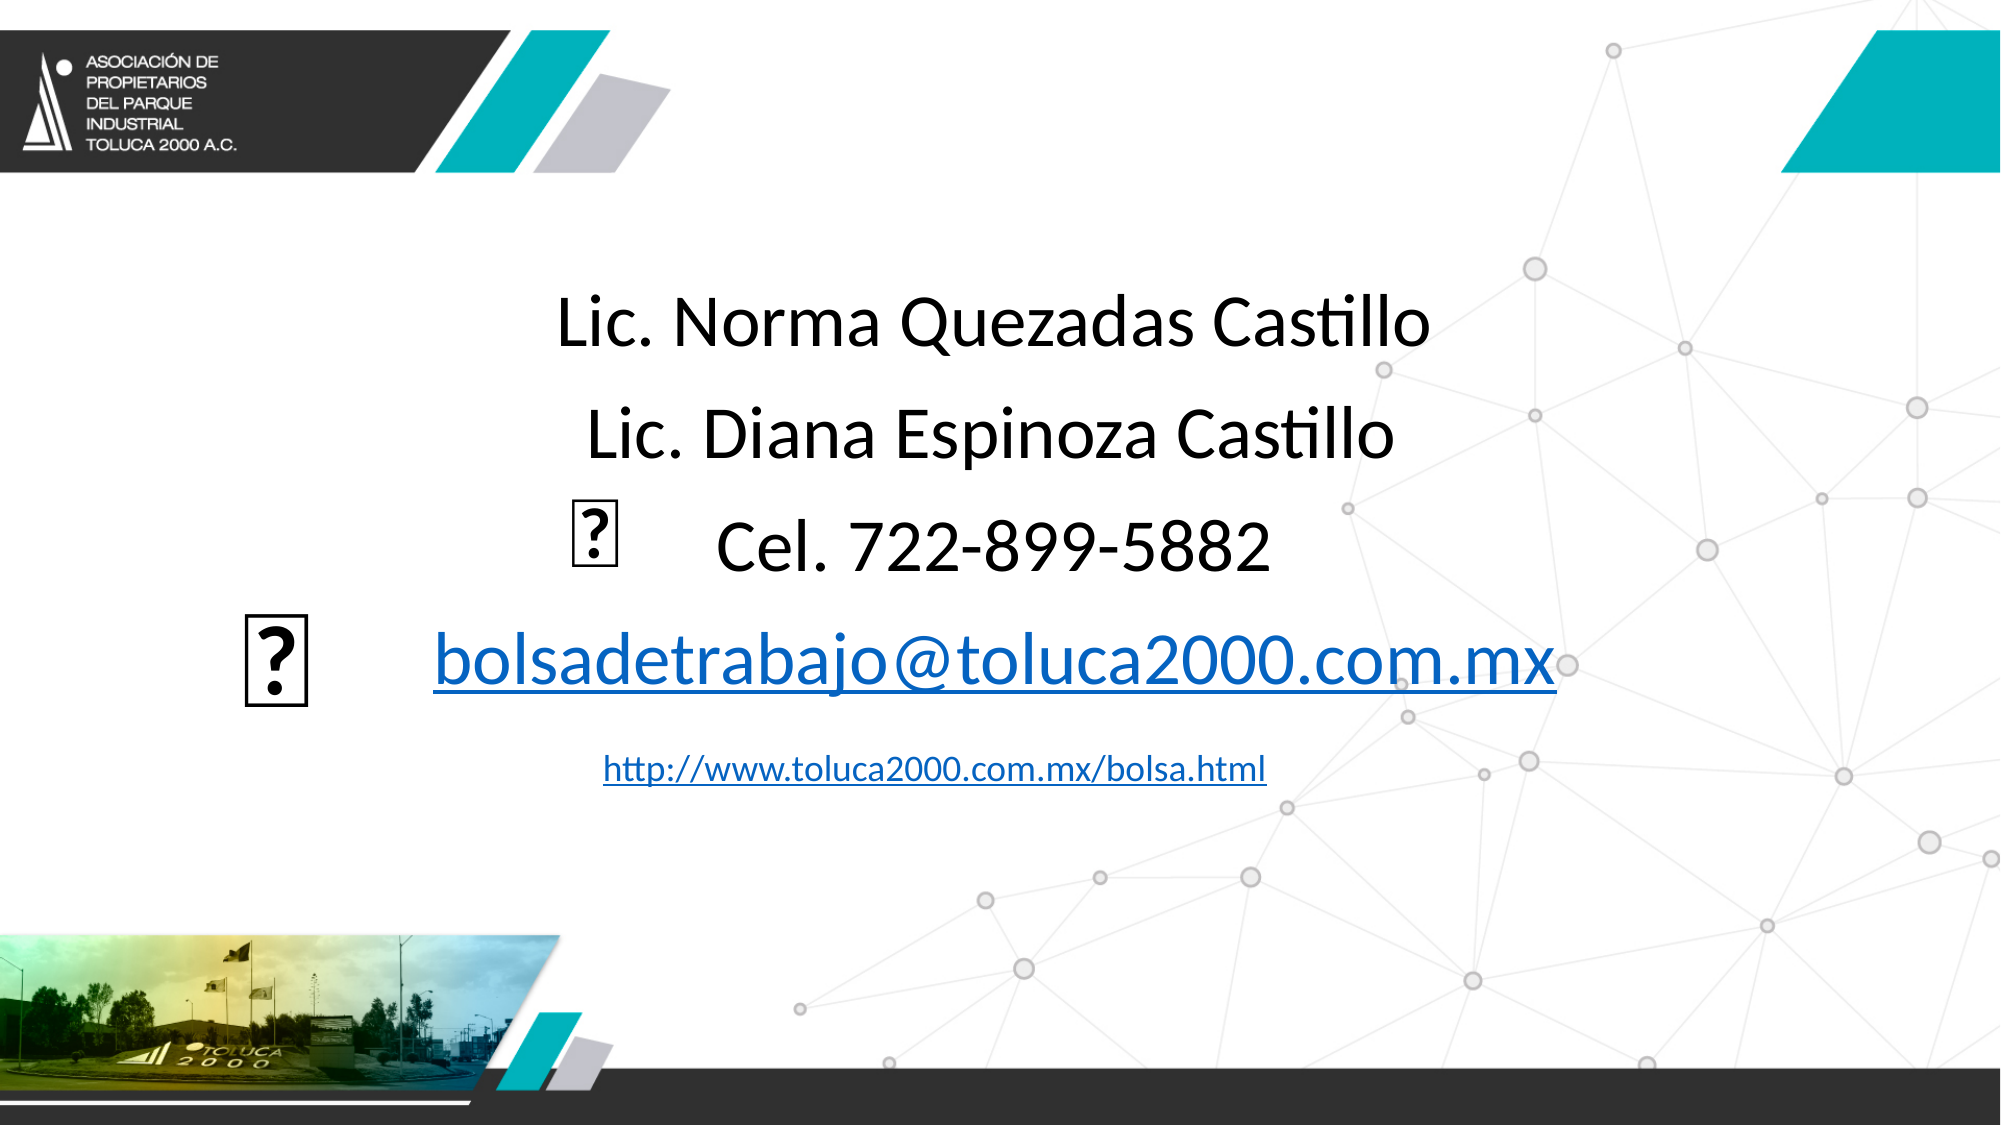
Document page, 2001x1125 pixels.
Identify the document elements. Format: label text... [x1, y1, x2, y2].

text_box Lic. Norma Quezadas Castillo Lic. Diana Espinoza Castillo Cel. 722-899-5882 bolsadetrabajo@toluca2000.com.mx [254, 257, 1736, 708]
text_box 📲 [555, 460, 757, 596]
picture [0, 0, 2001, 1125]
text_box 📧 [227, 562, 327, 743]
text_box http://www.toluca2000.com.mx/bolsa.html [588, 736, 1571, 841]
